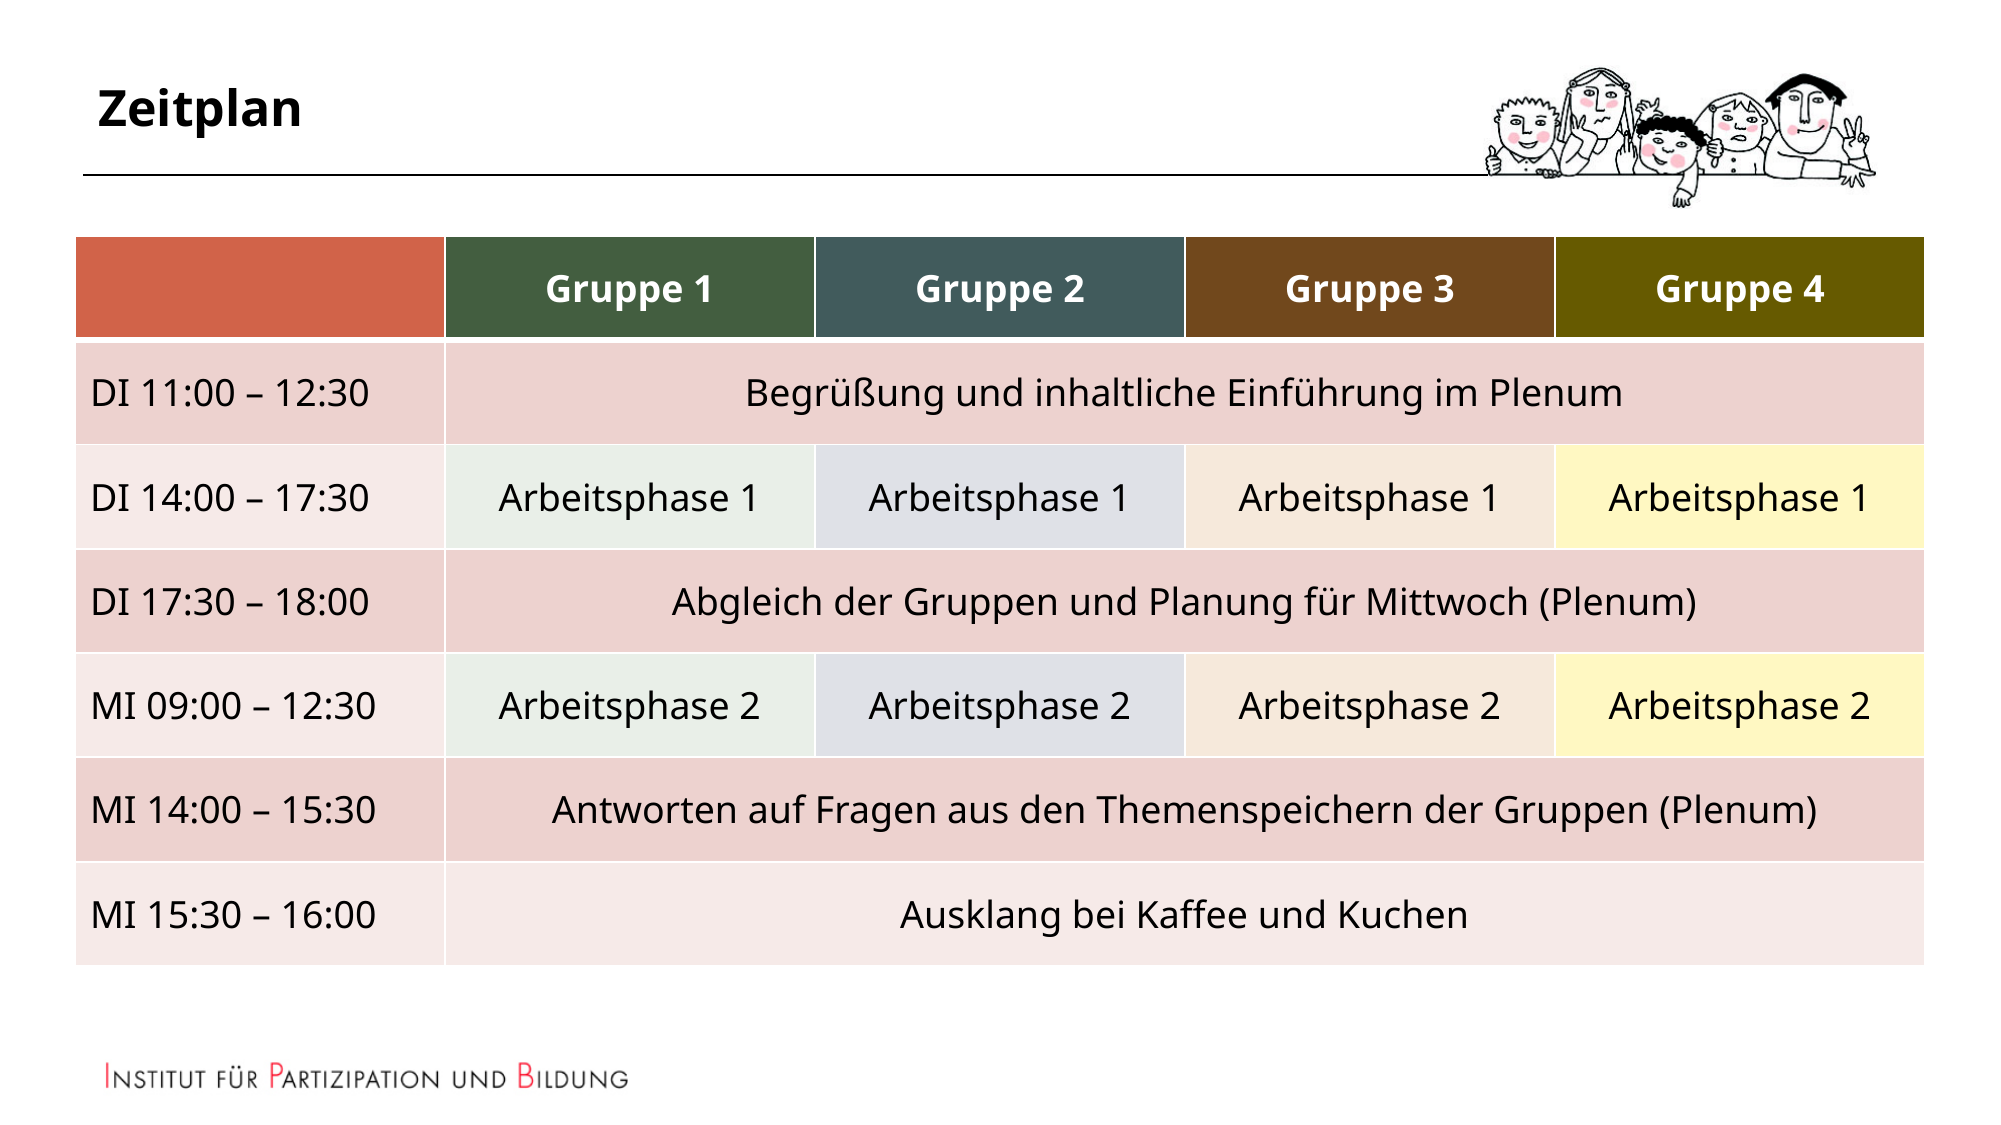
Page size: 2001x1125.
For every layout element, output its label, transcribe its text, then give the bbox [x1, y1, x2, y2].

table_cell Arbeitsphase 1 [1556, 445, 1924, 548]
table_cell DI 14:00 – 17:30 [76, 445, 444, 548]
table_header Gruppe 1 [446, 237, 814, 337]
table_cell MI 09:00 – 12:30 [76, 654, 444, 756]
table_cell Ausklang bei Kaffee und Kuchen [446, 863, 1924, 965]
picture [1483, 57, 1878, 209]
table_cell Arbeitsphase 1 [1186, 445, 1554, 548]
table_cell DI 11:00 – 12:30 [76, 343, 444, 444]
table_header Gruppe 3 [1186, 237, 1554, 337]
table_cell Abgleich der Gruppen und Planung für Mittwoch (Plenum) [446, 550, 1924, 652]
table_cell Arbeitsphase 2 [816, 654, 1184, 756]
table_header [76, 237, 444, 337]
table_cell DI 17:30 – 18:00 [76, 550, 444, 652]
table_header Gruppe 4 [1556, 237, 1924, 337]
table_cell Arbeitsphase 2 [1556, 654, 1924, 756]
table_cell MI 15:30 – 16:00 [76, 863, 444, 965]
table_header Gruppe 2 [816, 237, 1184, 337]
picture [103, 1059, 628, 1096]
table_cell Arbeitsphase 1 [816, 445, 1184, 548]
table_cell Arbeitsphase 2 [446, 654, 814, 756]
table_cell MI 14:00 – 15:30 [76, 758, 444, 861]
table_cell Arbeitsphase 1 [446, 445, 814, 548]
table_cell Arbeitsphase 2 [1186, 654, 1554, 756]
title Zeitplan [83, 37, 1332, 176]
table_cell Begrüßung und inhaltliche Einführung im Plenum [446, 343, 1924, 444]
table_cell Antworten auf Fragen aus den Themenspeichern der Gruppen (Plenum) [446, 758, 1924, 861]
